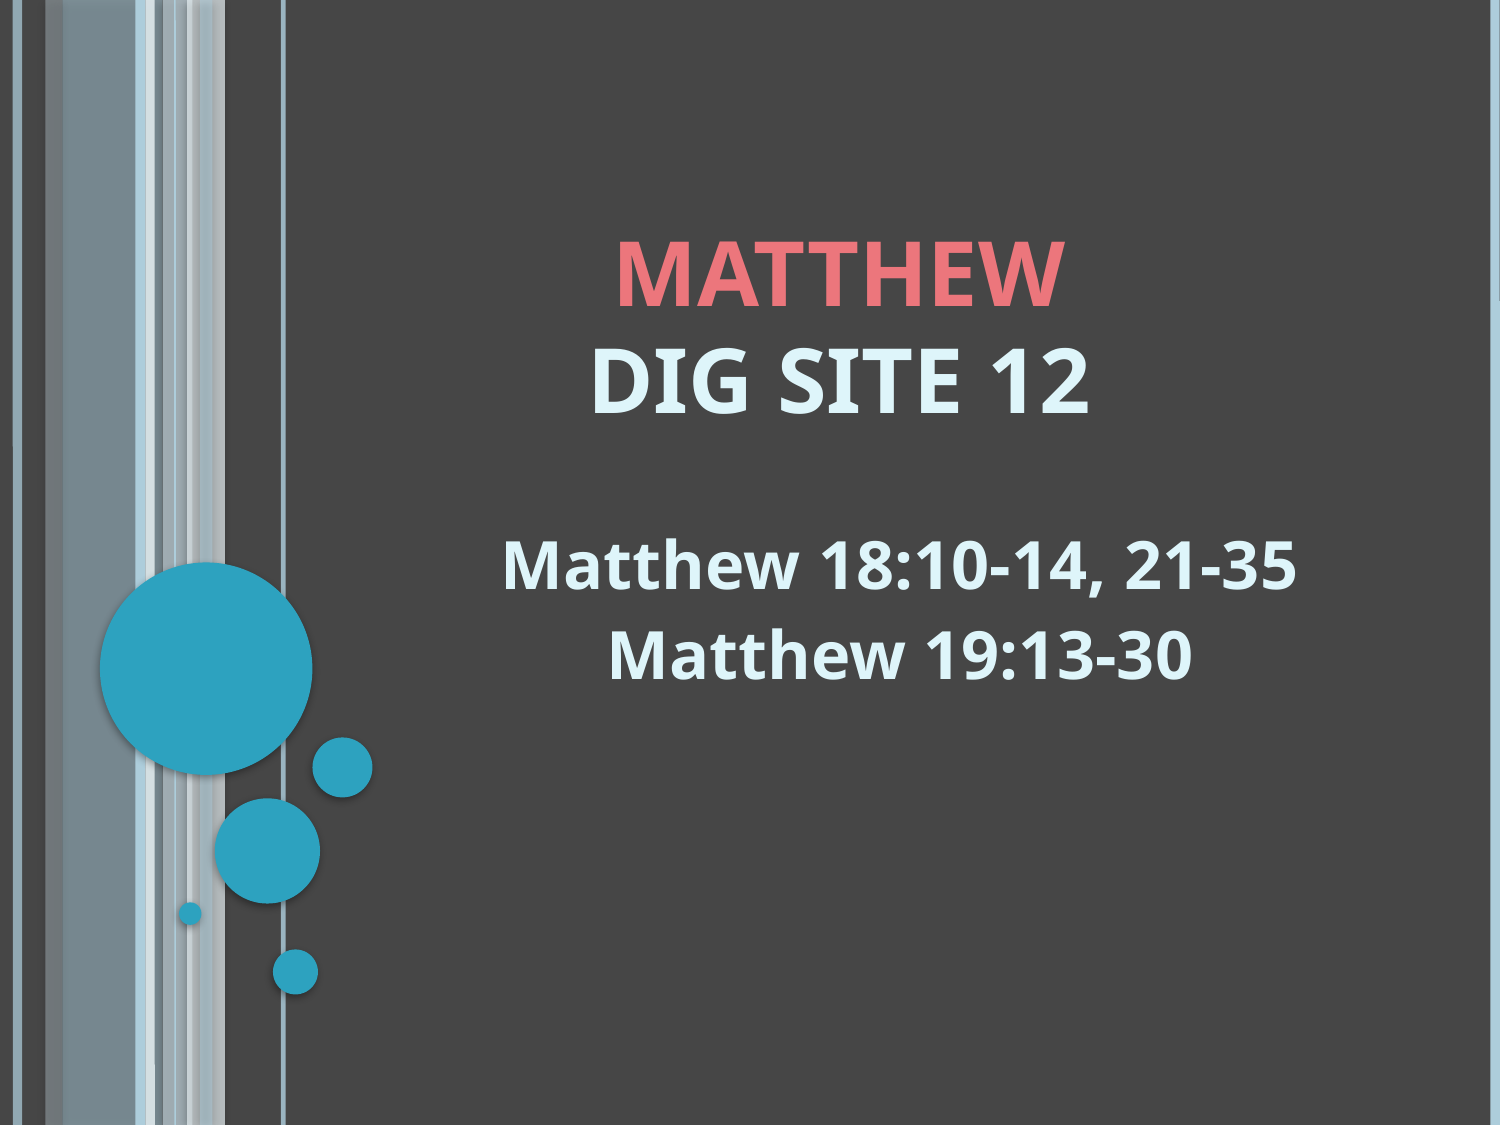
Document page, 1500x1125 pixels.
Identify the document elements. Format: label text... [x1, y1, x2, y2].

title Matthew Dig Site 12 [459, 206, 1219, 440]
subtitle Matthew 18:10-14, 21-35 Matthew 19:13-30 [337, 515, 1463, 750]
